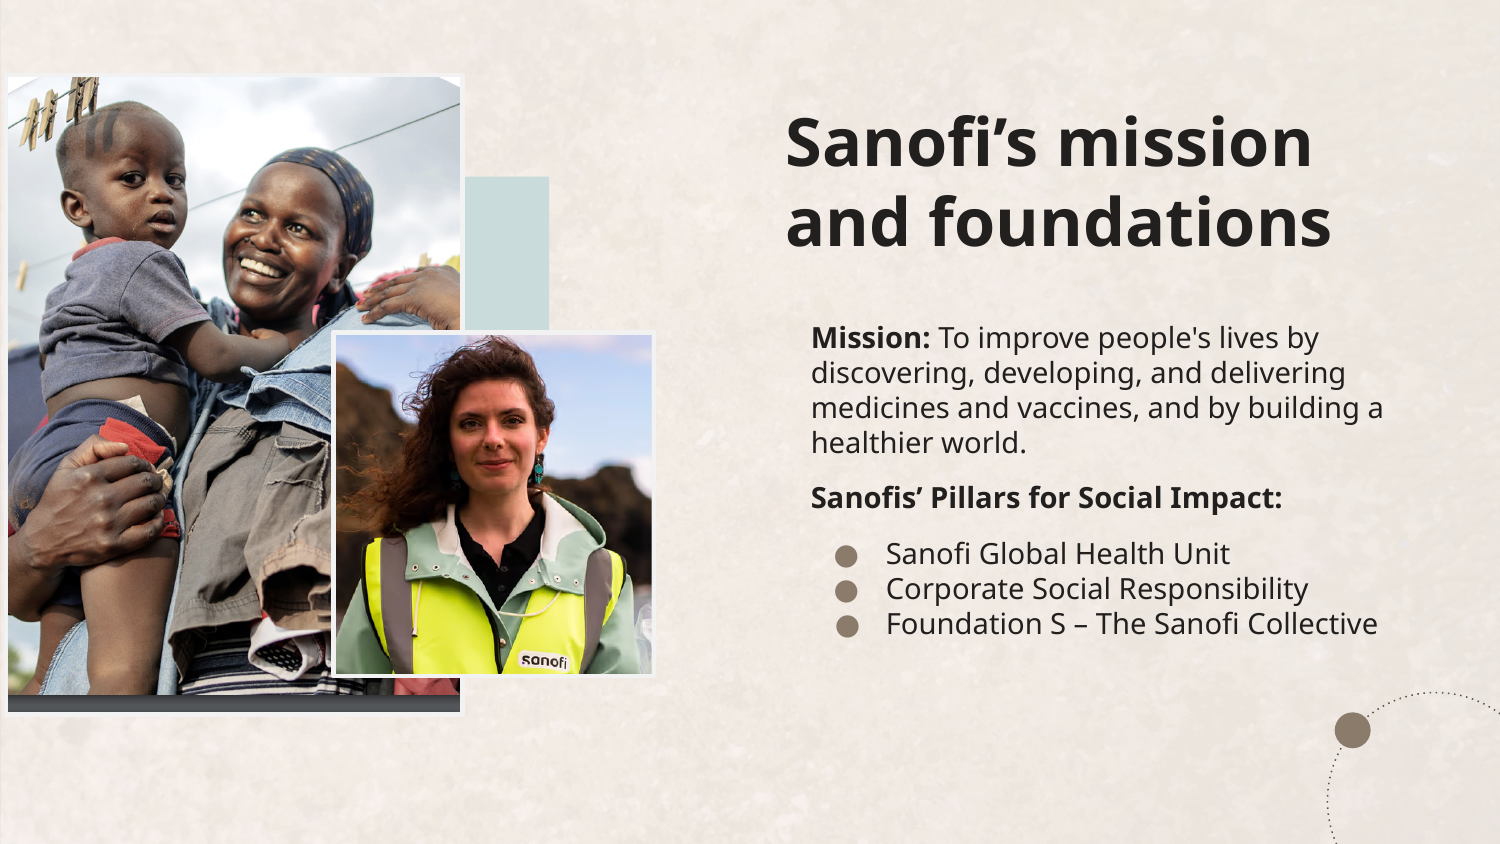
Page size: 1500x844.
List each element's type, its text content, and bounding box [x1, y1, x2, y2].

text_box [465, 176, 550, 330]
list Mission: To improve people's lives by discovering, developing, and delivering medicines and vaccines, and by building a healthier world. Sanofis’ Pillars for Social Impact: Sanofi Global Health Unit Corporate Social Responsibility Foundation S – The Sanofi Collective [795, 304, 1409, 592]
text_box [1334, 712, 1371, 749]
picture [7, 77, 652, 713]
title Sanofi’s mission and foundations [770, 84, 1383, 292]
